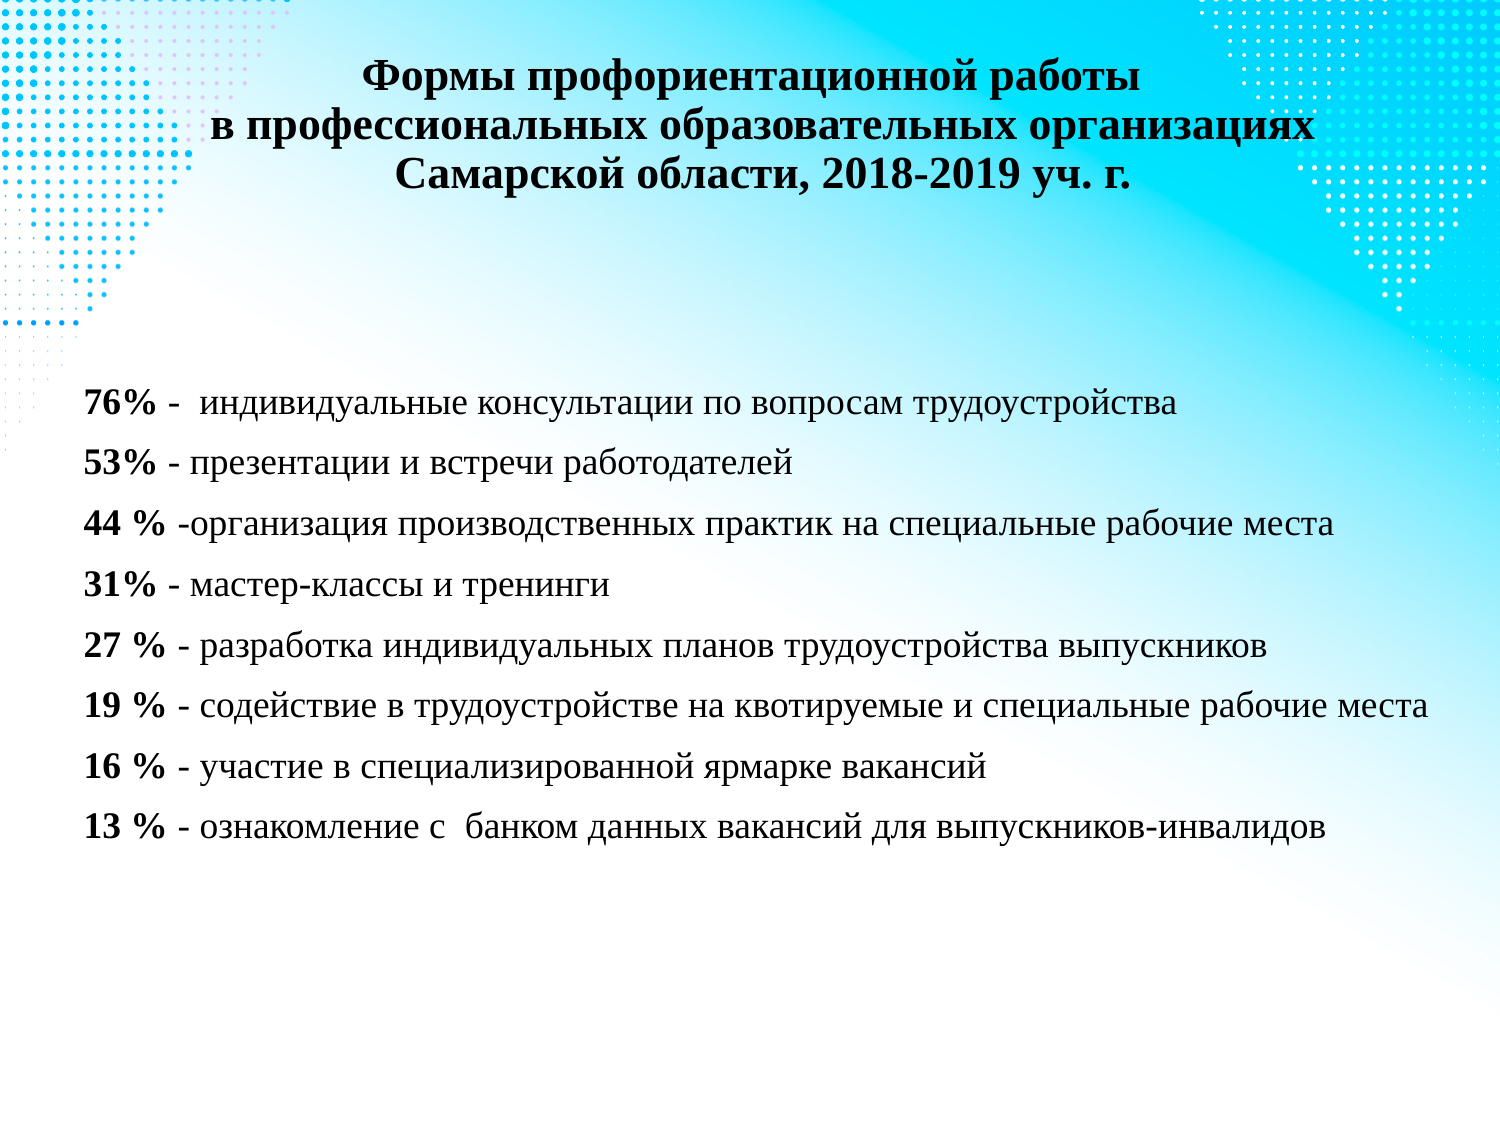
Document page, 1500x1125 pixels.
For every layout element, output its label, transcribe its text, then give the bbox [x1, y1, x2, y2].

title Формы профориентационной работы в профессиональных образовательных организациях Самарской области, 2018-2019 уч. г. [14, 33, 1500, 217]
picture [0, 0, 1500, 1125]
list 76% - индивидуальные консультации по вопросам трудоустройства 53% - презентации и встречи работодателей 44 % -организация производственных практик на специальные рабочие места 31% - мастер-классы и тренинги 27 % - разработка индивидуальных планов трудоустройства выпускников 19 % - содействие в трудоустройстве на квотируемые и специальные рабочие места 16 % - участие в специализированной ярмарке вакансий 13 % - ознакомление с банком данных вакансий для выпускников-инвалидов [68, 369, 1446, 1100]
